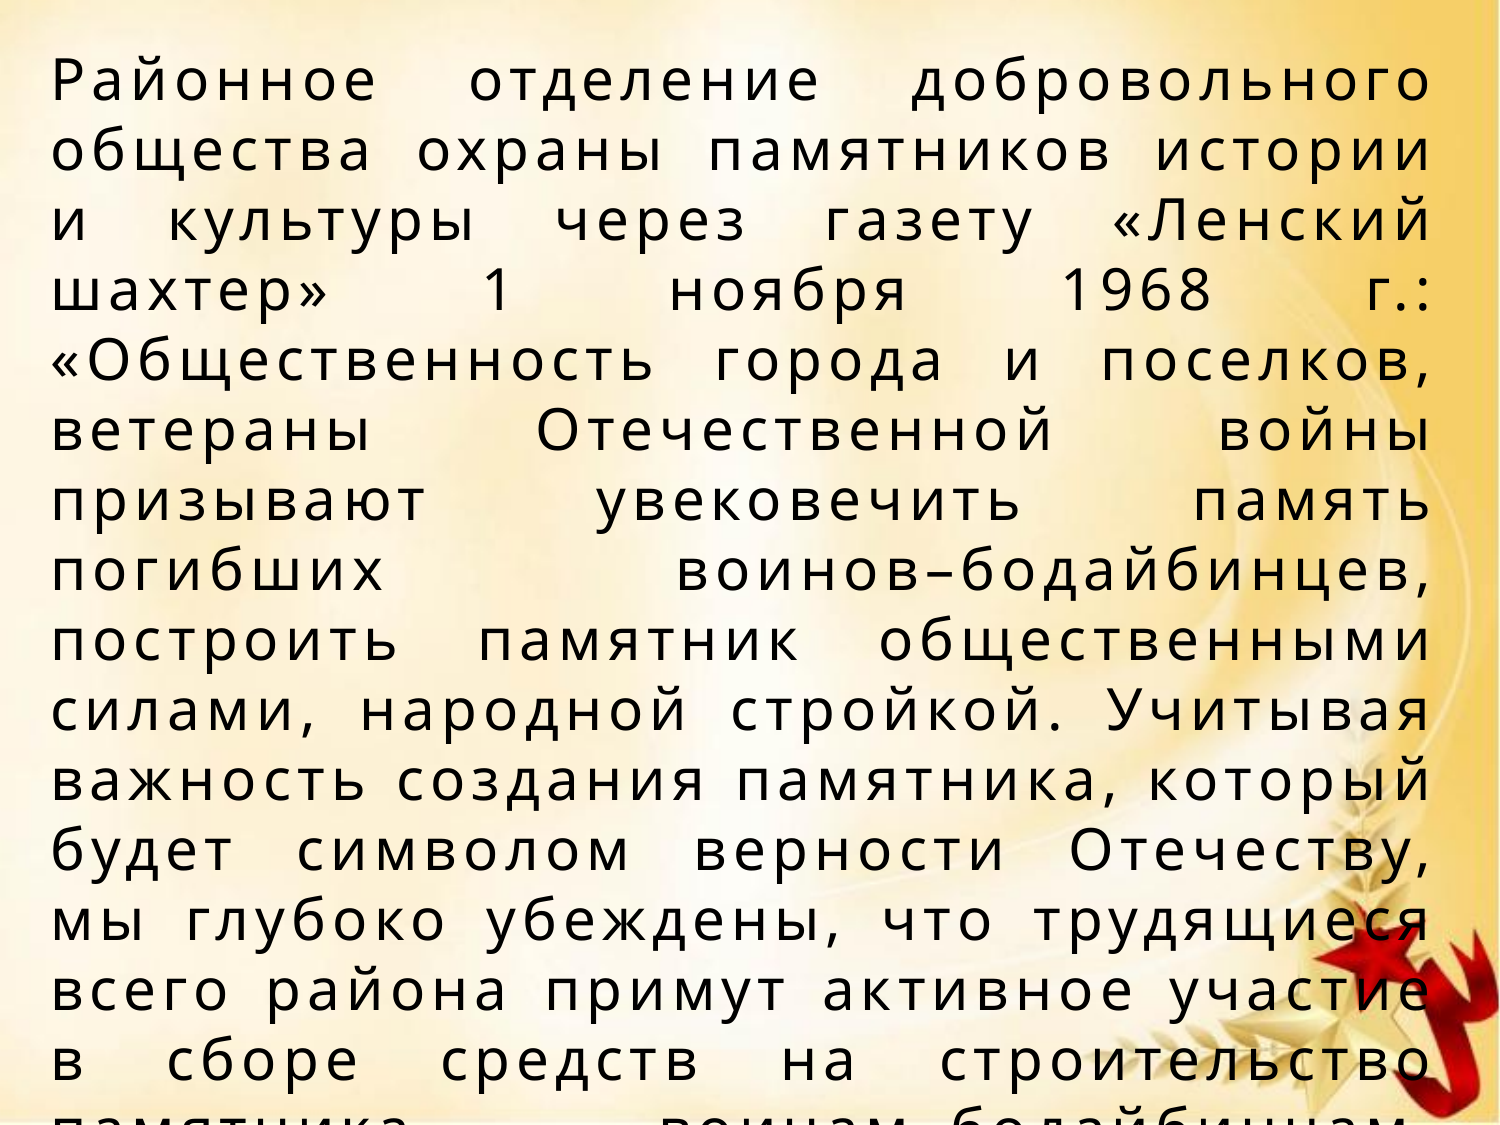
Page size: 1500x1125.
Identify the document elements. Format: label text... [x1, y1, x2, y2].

text_box Районное отделение добровольного общества охраны памятников истории и культуры через газету «Ленский шахтер» 1 ноября 1968 г.: «Общественность города и поселков, ветераны Отечественной войны призывают увековечить память погибших воинов–бодайбинцев, построить памятник общественными силами, народной стройкой. Учитывая важность создания памятника, который будет символом верности Отечеству, мы глубоко убеждены, что трудящиеся всего района примут активное участие в сборе средств на строительство памятника воинам–бодайбинцам, погибшим в ВОВ. [35, 35, 1454, 1125]
picture [0, 0, 1500, 1125]
